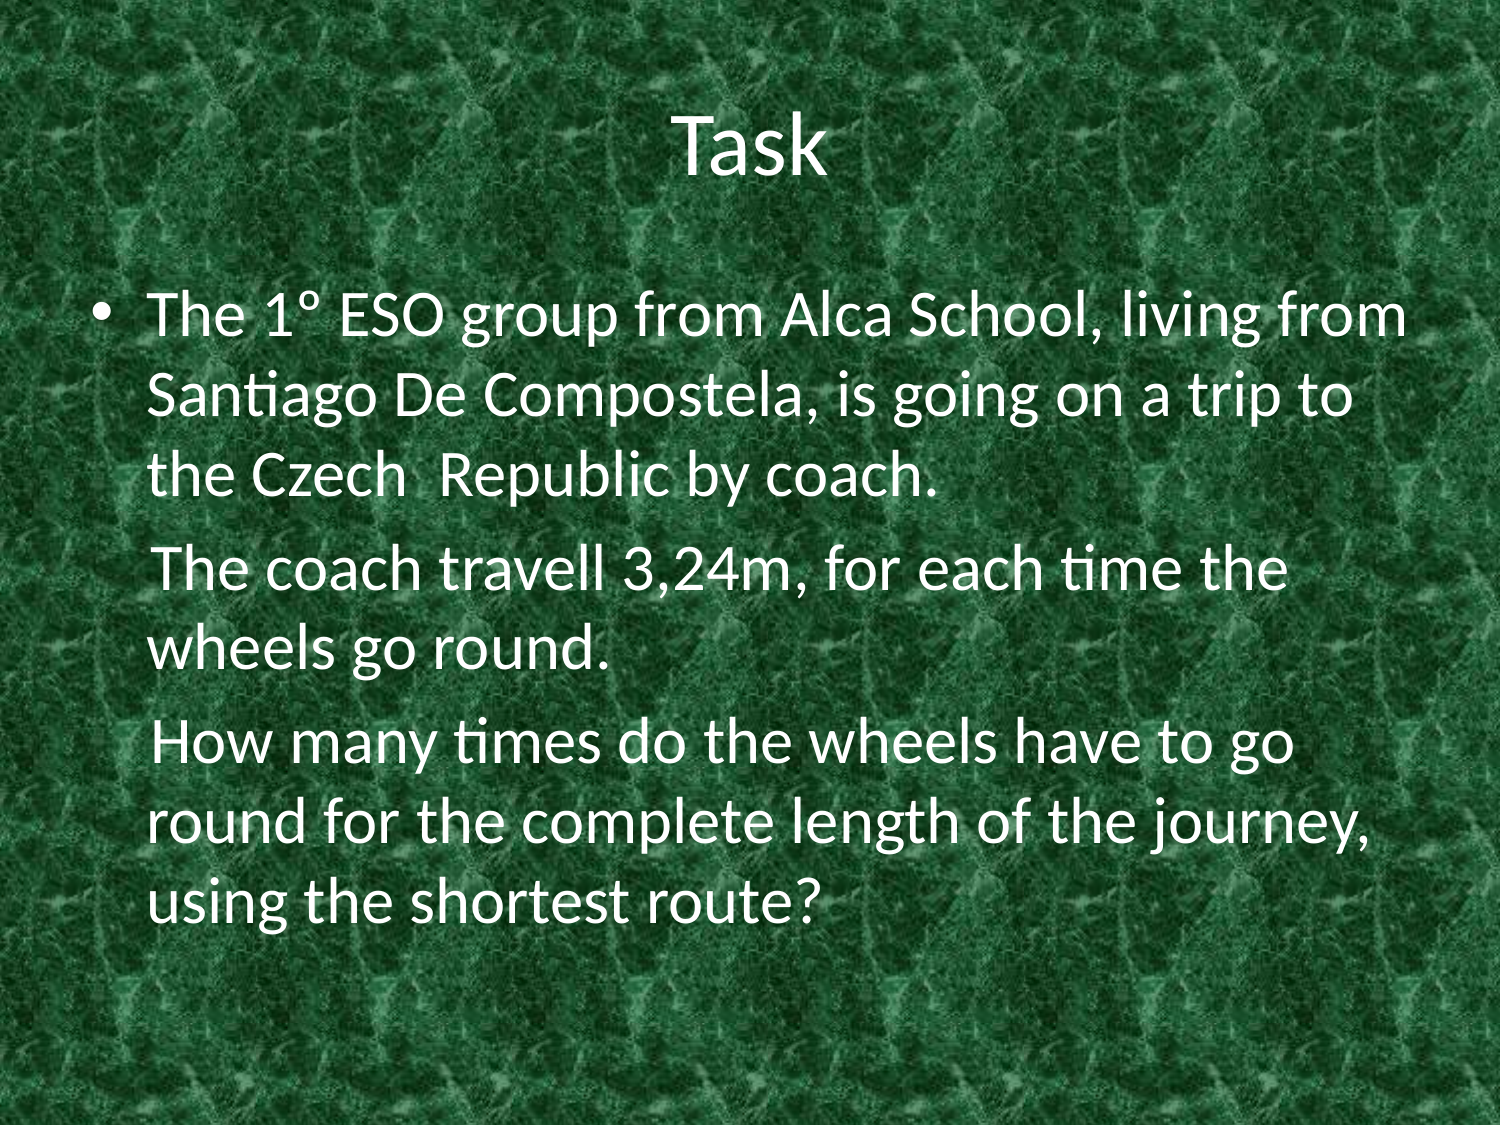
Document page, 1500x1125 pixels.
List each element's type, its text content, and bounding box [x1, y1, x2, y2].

picture [0, 0, 1500, 1125]
list The 1º ESO group from Alca School, living from Santiago De Compostela, is going on a trip to the Czech Republic by coach. The coach travell 3,24m, for each time the wheels go round. How many times do the wheels have to go round for the complete length of the journey, using the shortest route? [75, 262, 1425, 1005]
title Task [75, 45, 1425, 233]
